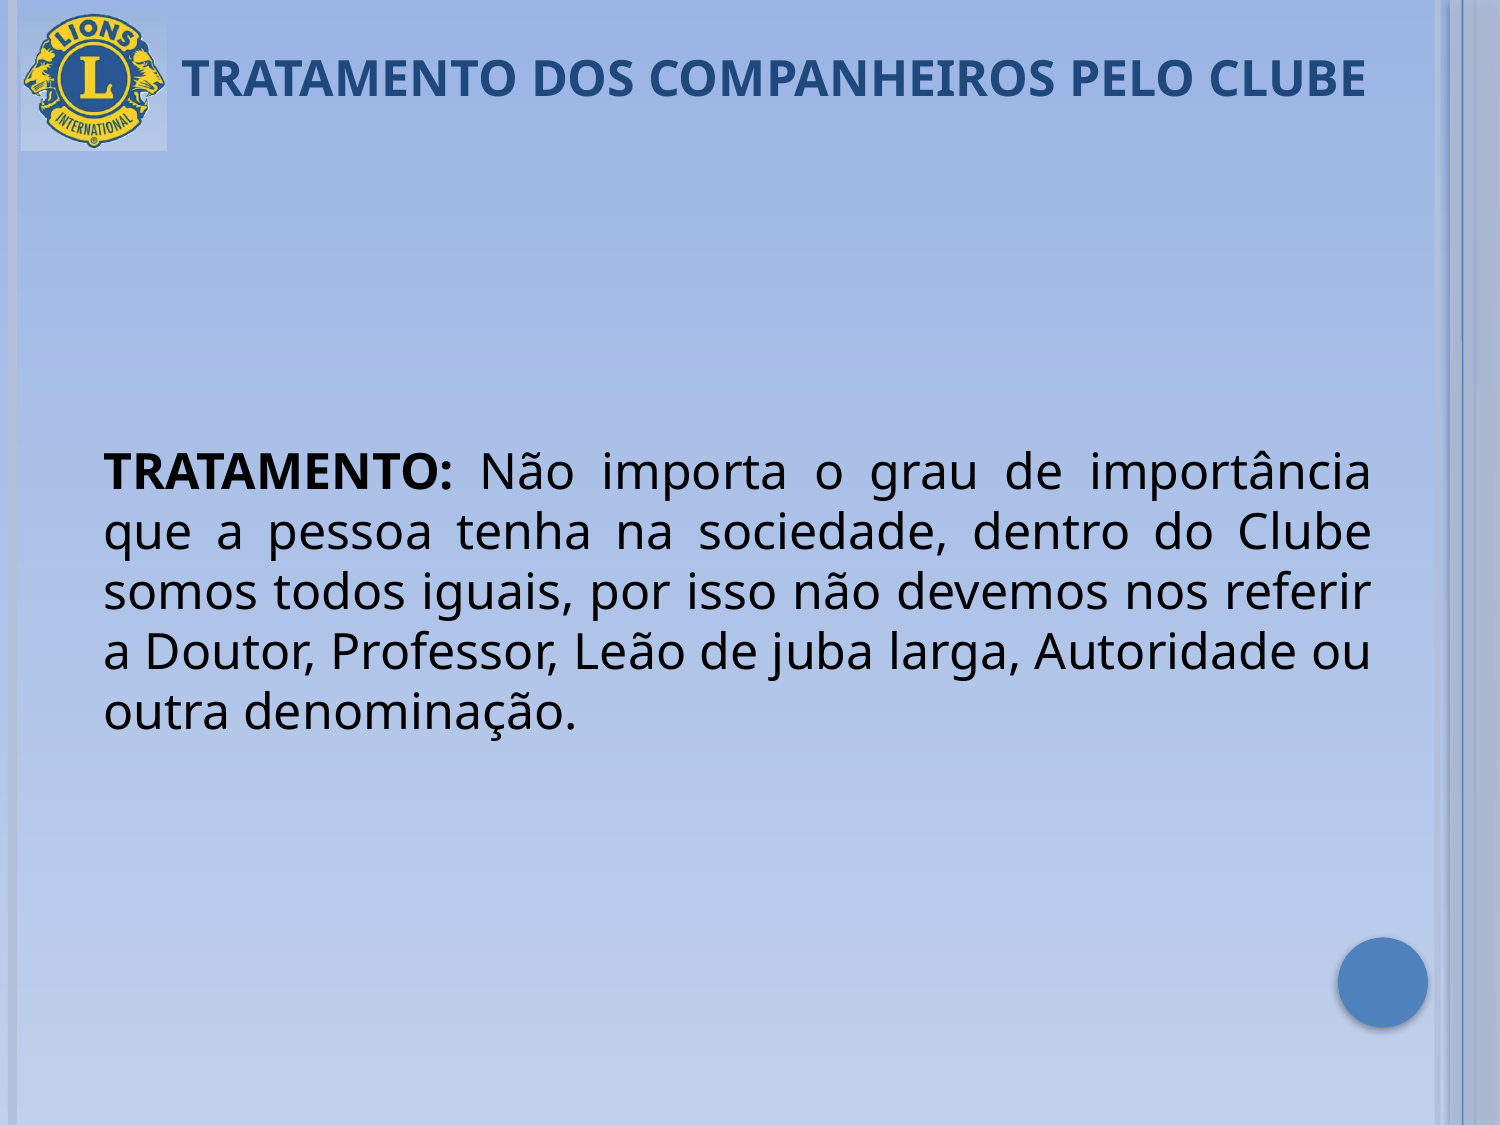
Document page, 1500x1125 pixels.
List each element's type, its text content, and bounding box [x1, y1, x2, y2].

list TRATAMENTO: Não importa o grau de importância que a pessoa tenha na sociedade, dentro do Clube somos todos iguais, por isso não devemos nos referir a Doutor, Professor, Leão de juba larga, Autoridade ou outra denominação. [88, 432, 1388, 941]
picture [20, 11, 167, 152]
title TRATAMENTO DOS COMPANHEIROS PELO CLUBE [166, 0, 1471, 114]
